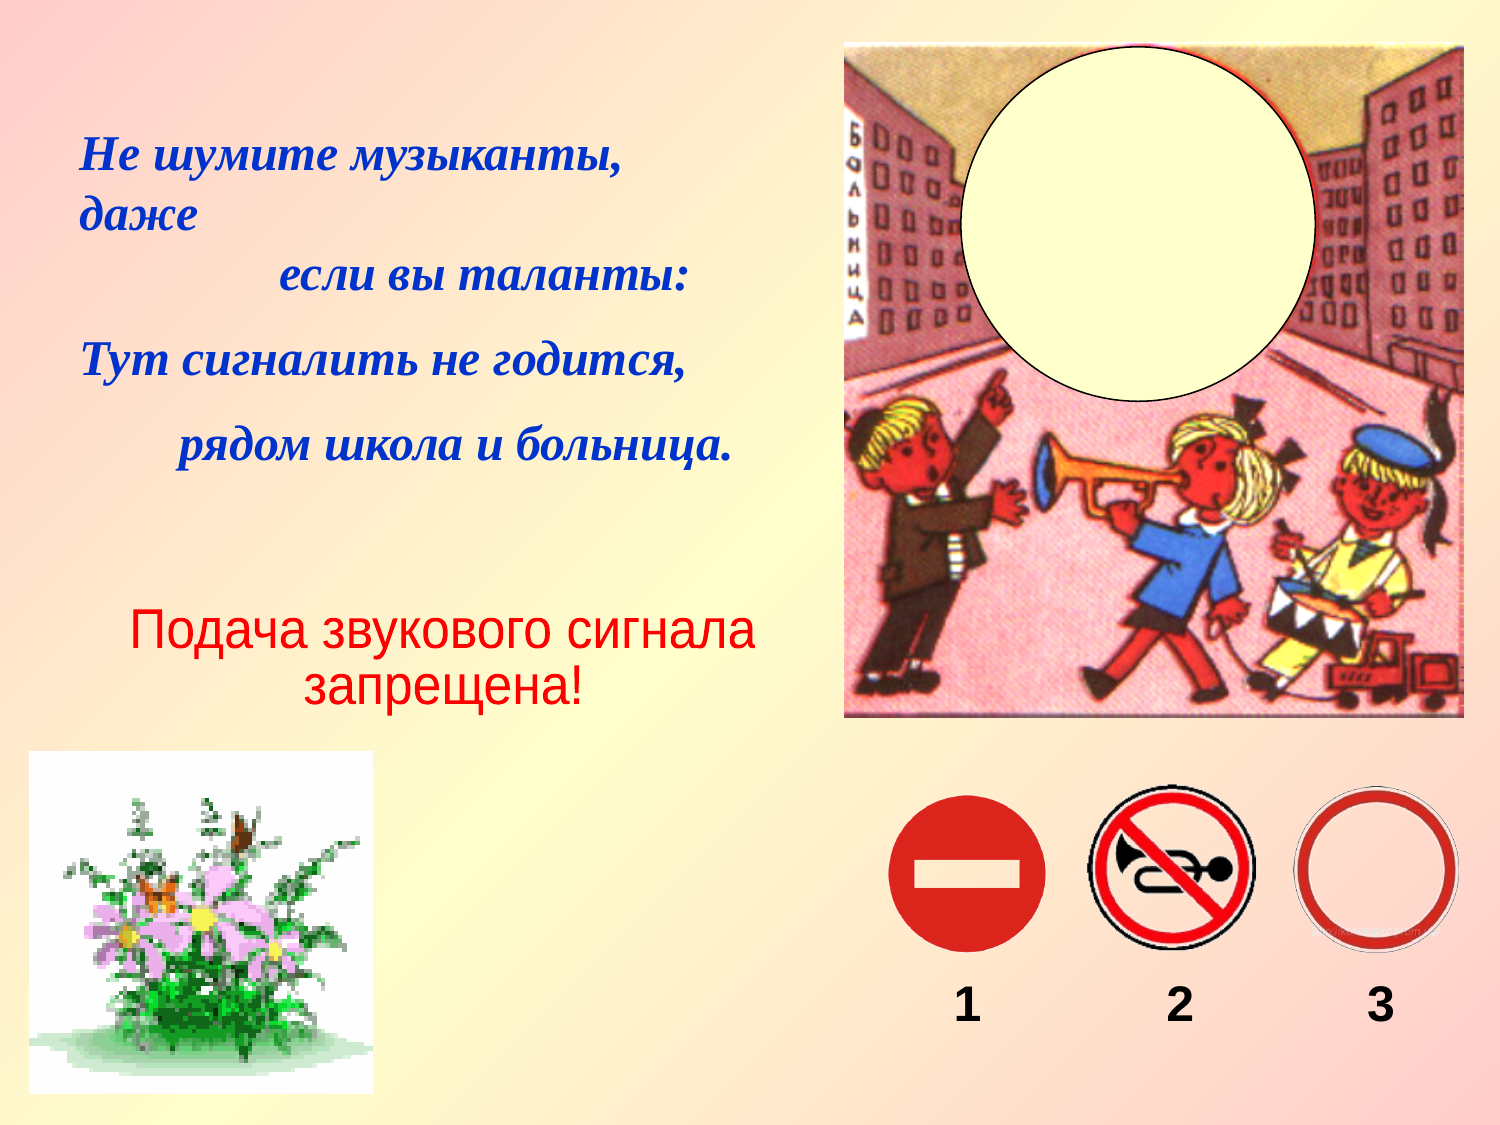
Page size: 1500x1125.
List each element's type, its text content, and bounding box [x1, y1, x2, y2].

text_box Не шумите музыканты, даже если вы таланты: Тут сигналить не годится, рядом школа и больница. [64, 113, 762, 479]
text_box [844, 42, 1464, 718]
picture [29, 751, 373, 1095]
picture [879, 786, 1052, 960]
text_box 3 [1352, 964, 1412, 1039]
picture [1068, 774, 1272, 958]
picture [1293, 786, 1459, 953]
text_box 2 [1151, 966, 1211, 1039]
text_box 1 [939, 968, 999, 1039]
